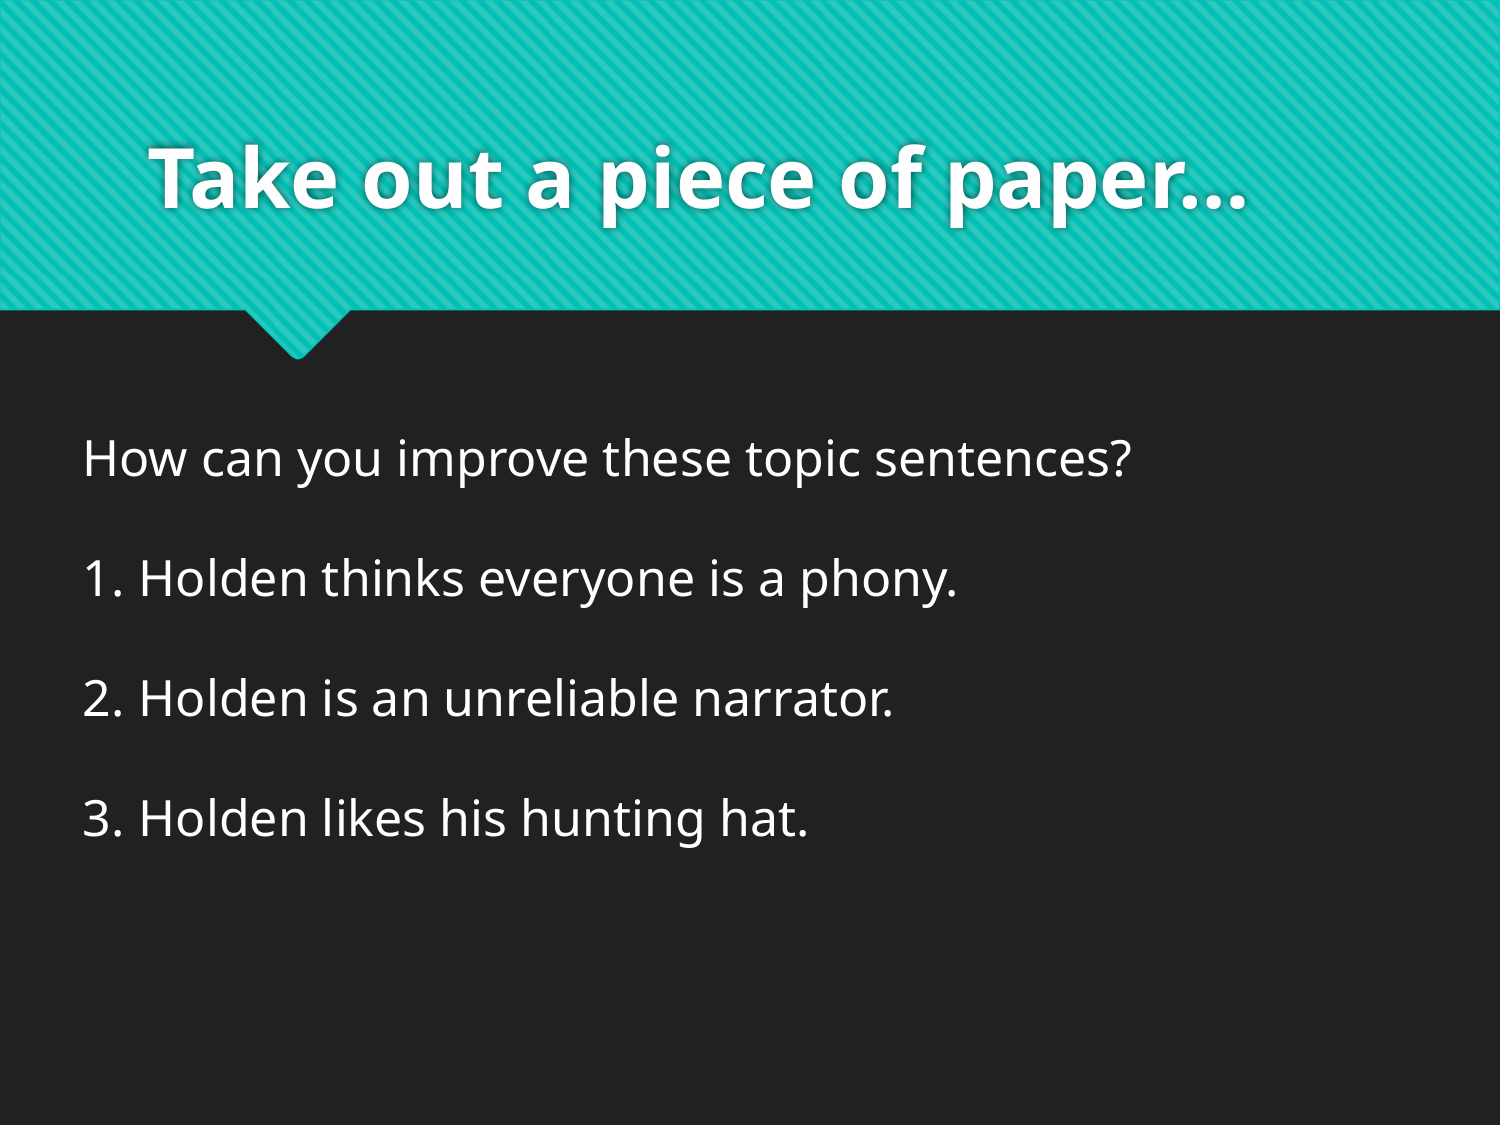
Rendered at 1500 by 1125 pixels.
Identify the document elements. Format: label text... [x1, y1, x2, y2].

title Take out a piece of paper… [132, 73, 1368, 233]
text_box How can you improve these topic sentences? Holden thinks everyone is a phony. Holden is an unreliable narrator. Holden likes his hunting hat. [67, 418, 1432, 899]
